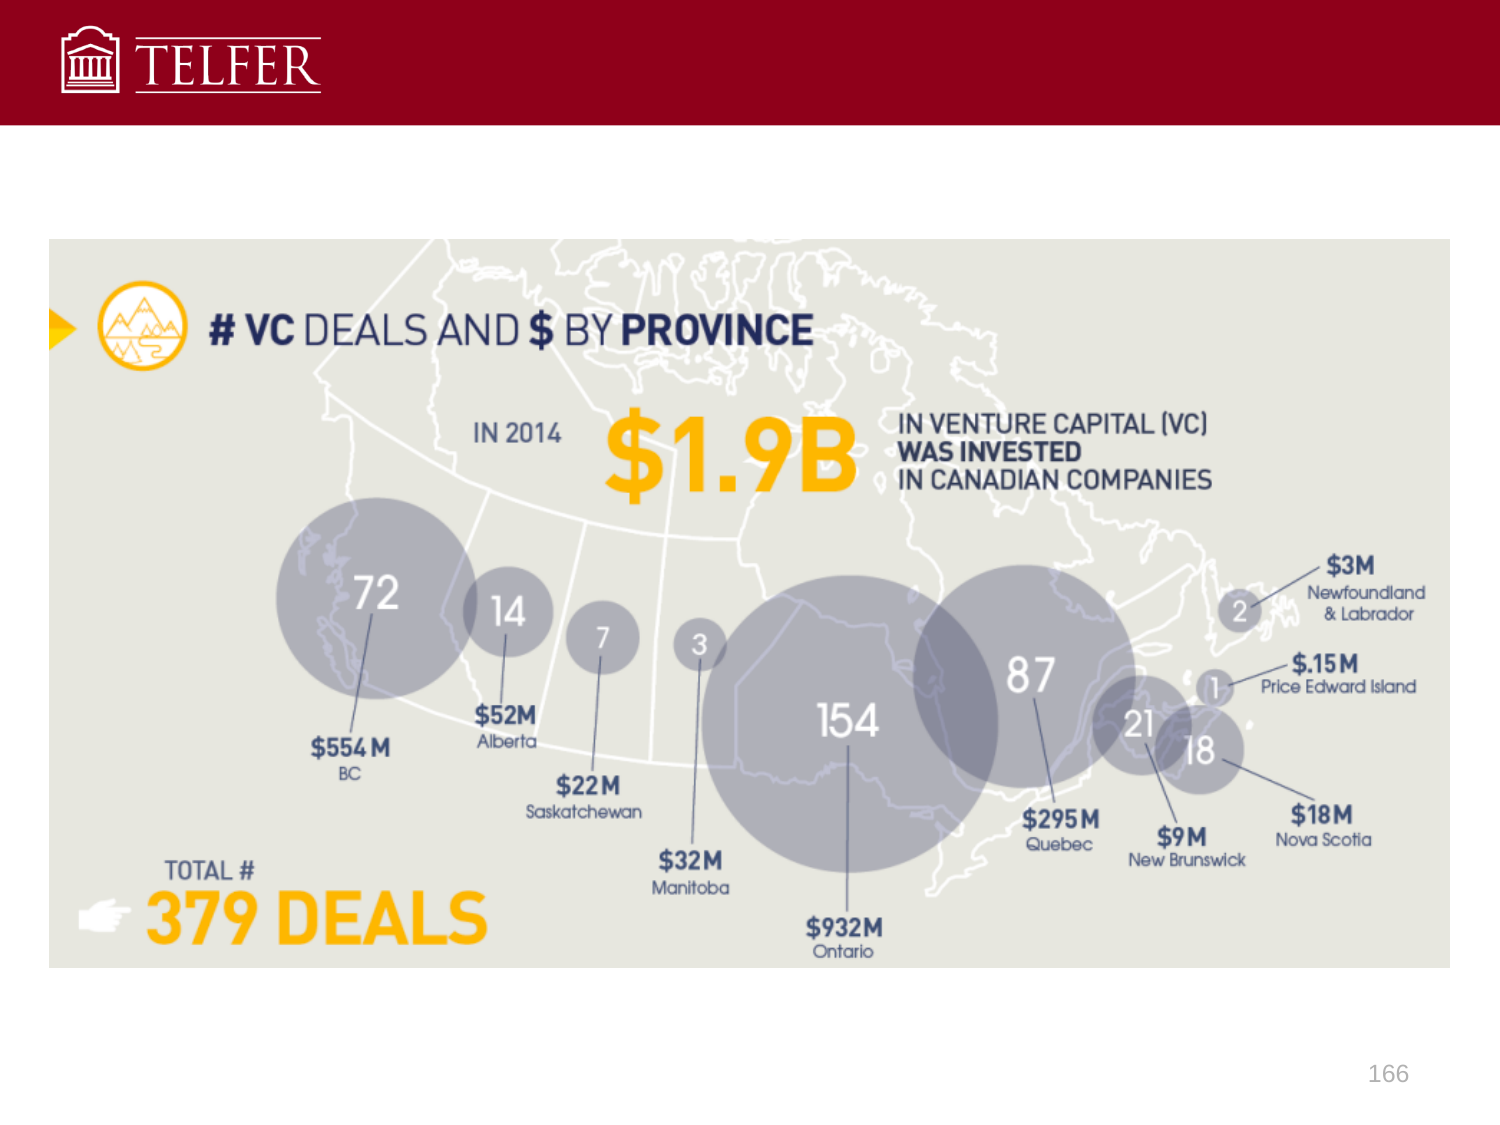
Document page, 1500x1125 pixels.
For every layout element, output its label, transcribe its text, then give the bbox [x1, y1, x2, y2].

picture [49, 239, 1450, 968]
slide_number 166 [1074, 1042, 1425, 1103]
picture [41, 9, 337, 108]
